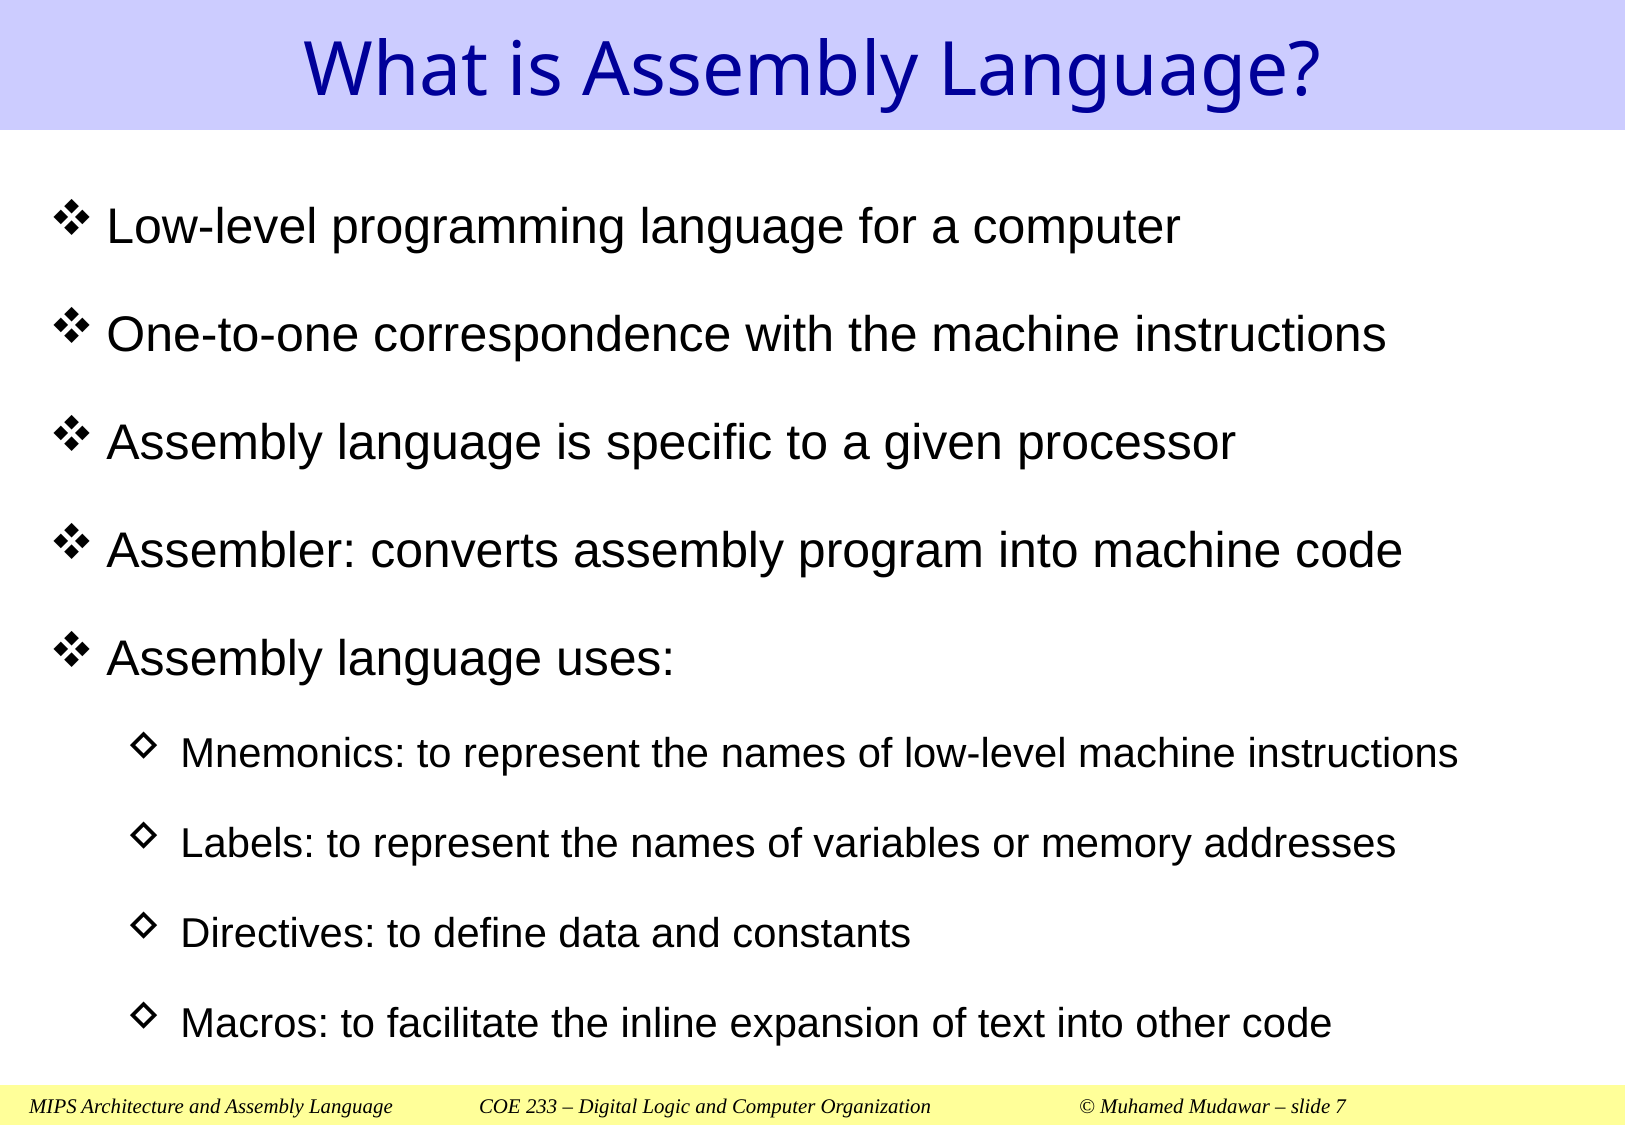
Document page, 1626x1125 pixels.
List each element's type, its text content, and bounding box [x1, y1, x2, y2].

list Low-level programming language for a computer One-to-one correspondence with the machine instructions Assembly language is specific to a given processor Assembler: converts assembly program into machine code Assembly language uses: Mnemonics: to represent the names of low-level machine instructions Labels: to represent the names of variables or memory addresses Directives: to define data and constants Macros: to facilitate the inline expansion of text into other code [34, 156, 1591, 1064]
title What is Assembly Language? [0, 0, 1625, 130]
